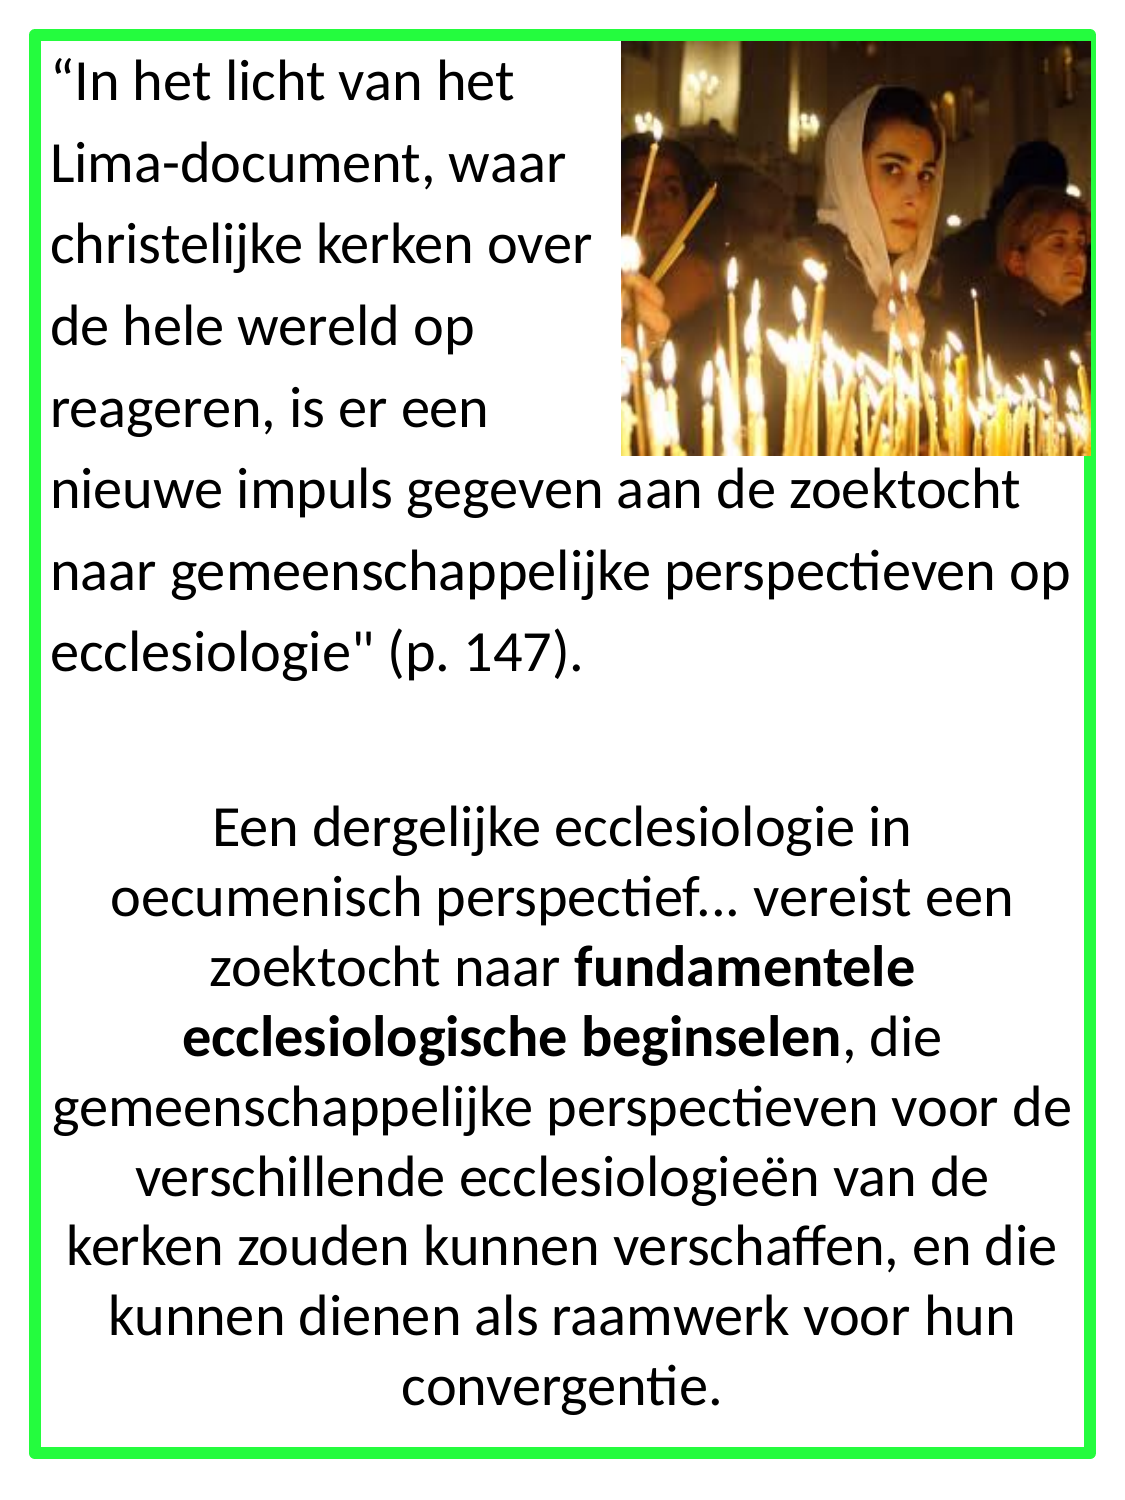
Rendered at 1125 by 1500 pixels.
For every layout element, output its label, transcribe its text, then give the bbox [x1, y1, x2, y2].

picture [621, 40, 1092, 457]
list “In het licht van het Lima-document, waar christelijke kerken over de hele wereld op reageren, is er een nieuwe impuls gegeven aan de zoektocht naar gemeenschappelijke perspectieven op ecclesiologie" (p. 147). Een dergelijke ecclesiologie in oecumenisch perspectief... vereist een zoektocht naar fundamentele ecclesiologische beginselen, die gemeenschappelijke perspectieven voor de verschillende ecclesiologieën van de kerken zouden kunnen verschaffen, en die kunnen dienen als raamwerk voor hun convergentie. [35, 35, 1090, 1454]
slide_number 7 [806, 1390, 1069, 1471]
